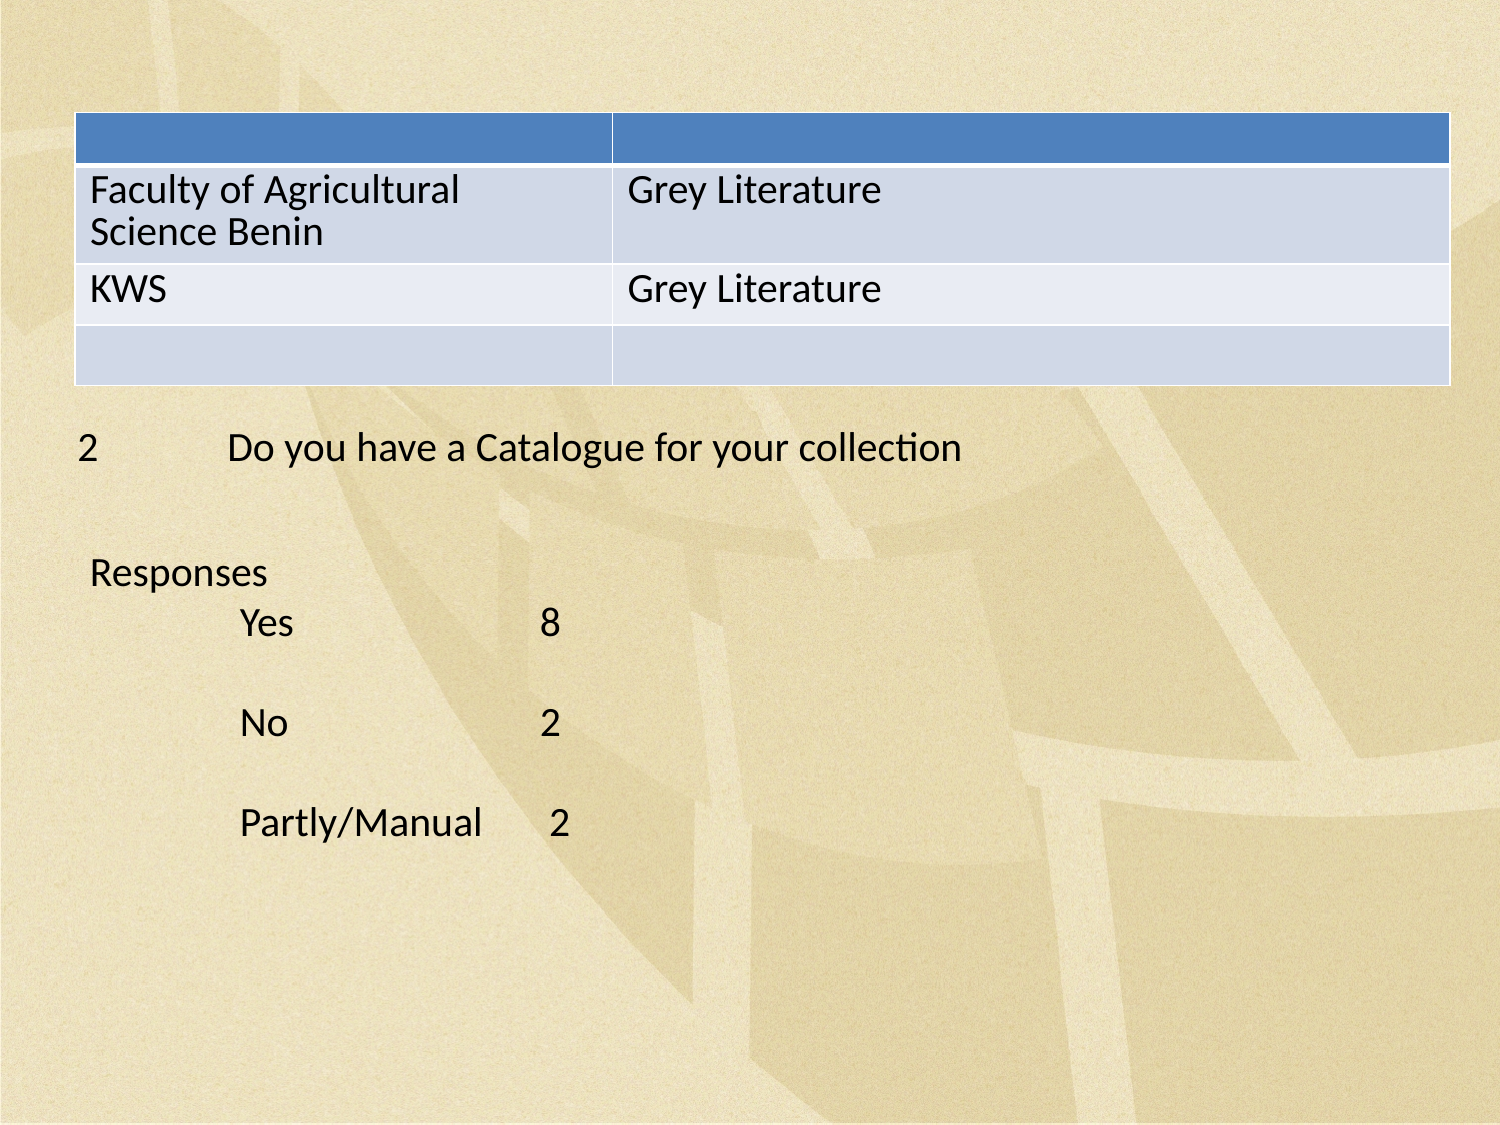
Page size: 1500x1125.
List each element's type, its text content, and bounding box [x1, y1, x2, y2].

picture [0, 0, 1500, 1125]
table_header [76, 113, 612, 163]
table_cell Faculty of Agricultural Science Benin [76, 168, 612, 263]
table_cell [613, 326, 1449, 385]
table_header [613, 113, 1449, 163]
text_box 2 Do you have a Catalogue for your collection [62, 412, 1438, 478]
text_box Responses Yes 8 No 2 Partly/Manual 2 [74, 537, 1438, 853]
table_cell Grey Literature [613, 168, 1449, 263]
table_cell KWS [76, 265, 612, 324]
table_cell [76, 326, 612, 385]
table_cell Grey Literature [613, 265, 1449, 324]
